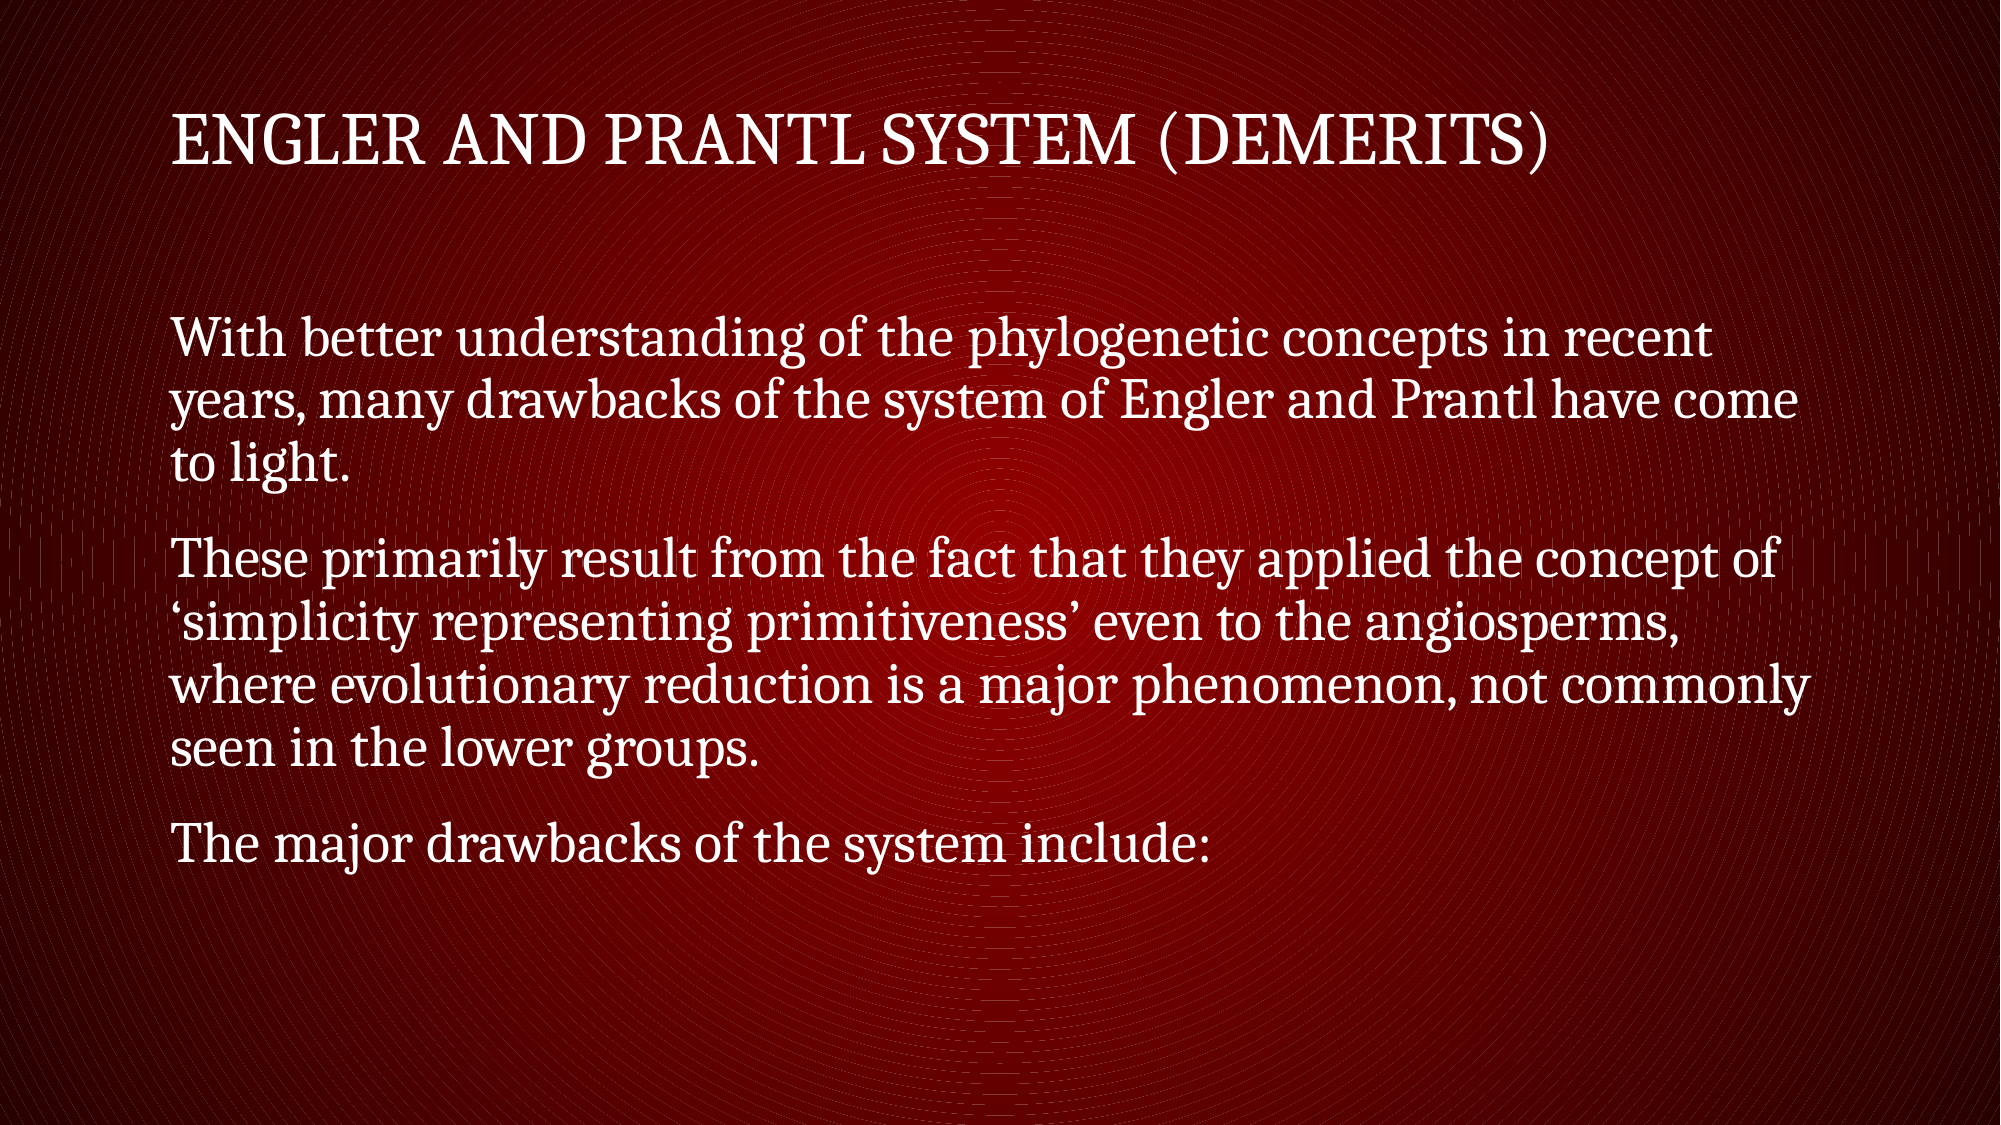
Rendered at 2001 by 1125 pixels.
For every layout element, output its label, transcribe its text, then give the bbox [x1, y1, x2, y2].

list With better understanding of the phylogenetic concepts in recent years, many drawbacks of the system of Engler and Prantl have come to light. These primarily result from the fact that they applied the concept of ‘simplicity representing primitiveness’ even to the angiosperms, where evolutionary reduction is a major phenomenon, not commonly seen in the lower groups. The major drawbacks of the system include: [150, 295, 1850, 1030]
title Engler and Prantl system (Demerits) [150, 79, 1850, 280]
